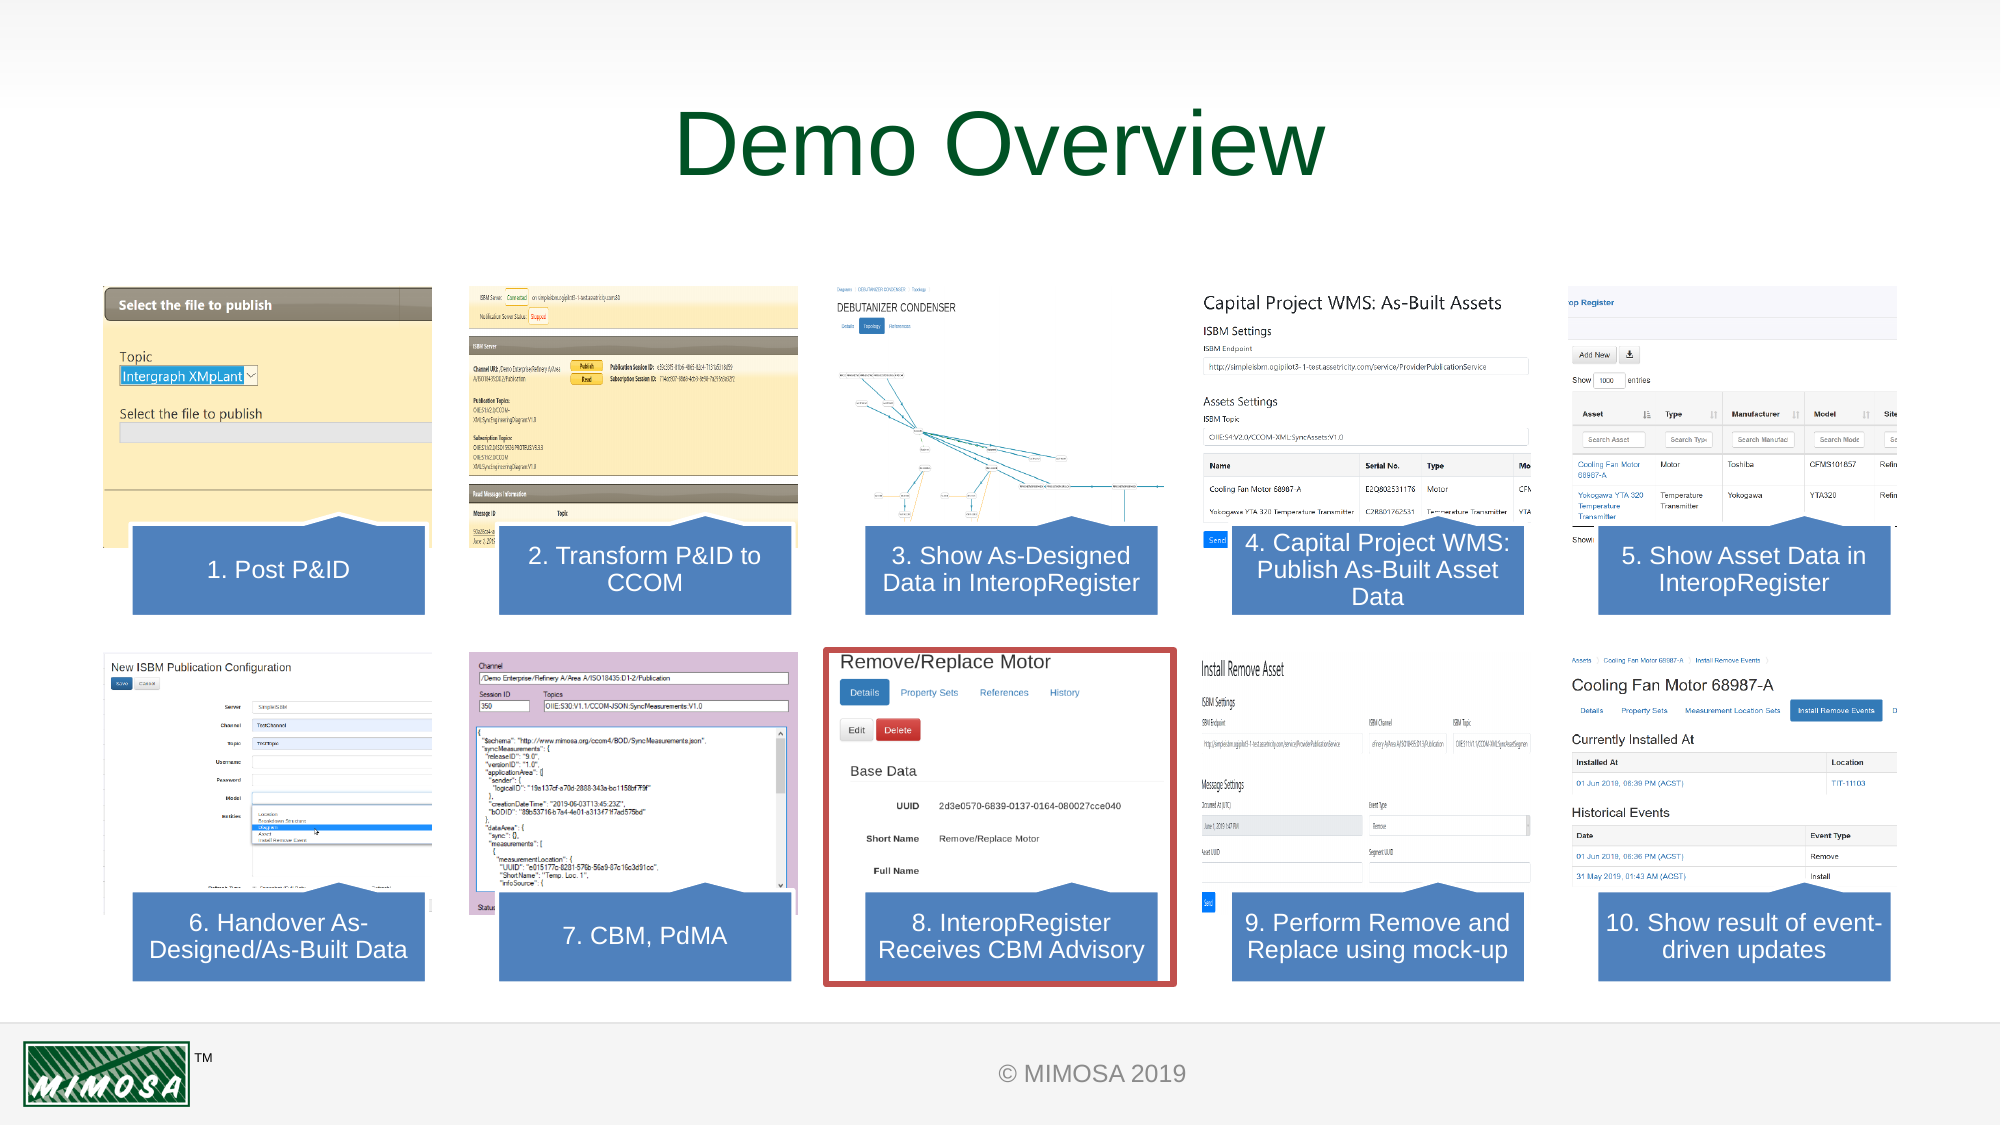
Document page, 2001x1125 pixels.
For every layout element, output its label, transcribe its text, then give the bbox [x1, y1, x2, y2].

footer © MIMOSA 2019 [776, 1042, 1410, 1103]
picture [23, 1041, 190, 1107]
title Demo Overview [99, 45, 1900, 233]
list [99, 262, 1901, 1006]
